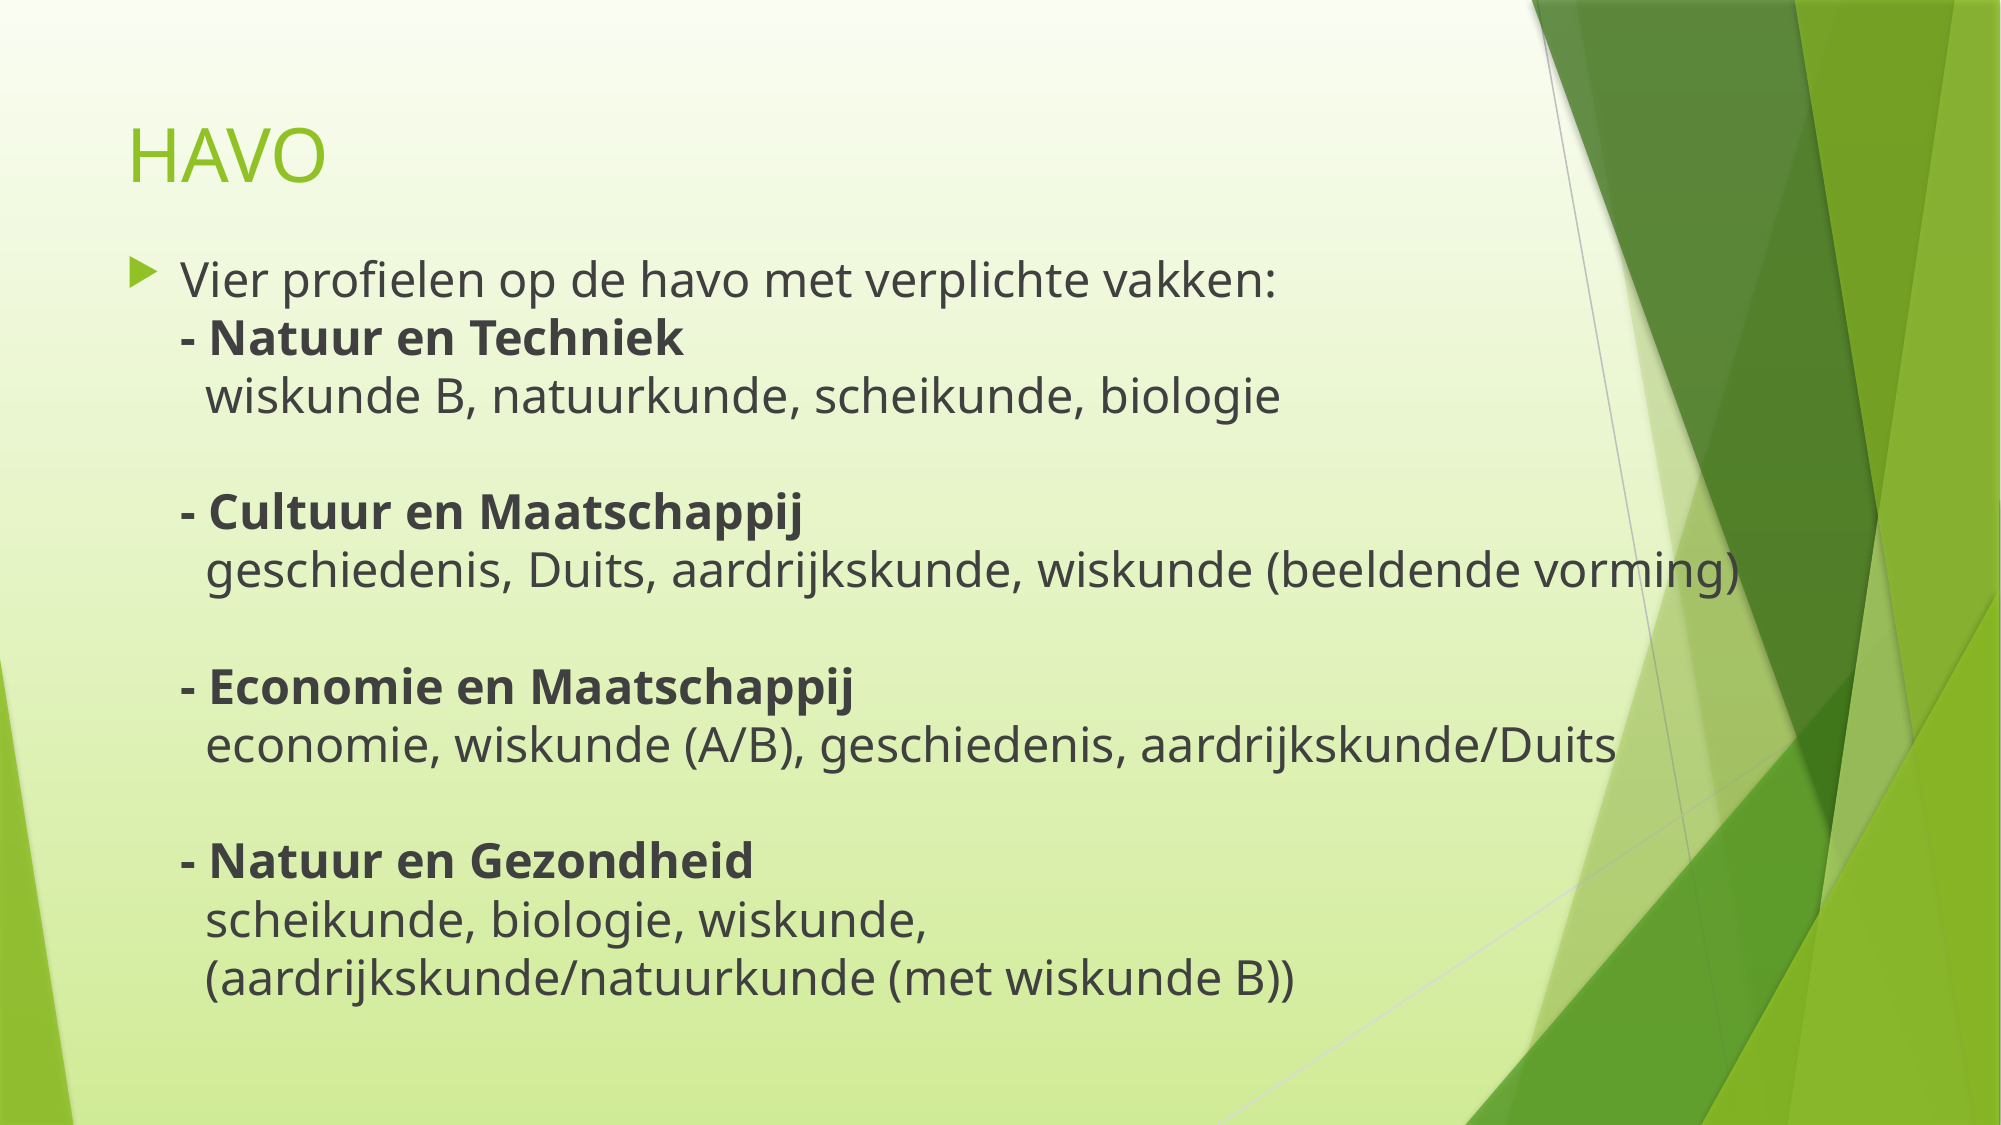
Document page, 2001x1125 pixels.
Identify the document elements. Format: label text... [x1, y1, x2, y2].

title HAVO [111, 99, 1522, 225]
list Vier profielen op de havo met verplichte vakken: - Natuur en Techniek wiskunde B, natuurkunde, scheikunde, biologie - Cultuur en Maatschappij geschiedenis, Duits, aardrijkskunde, wiskunde (beeldende vorming) - Economie en Maatschappij economie, wiskunde (A/B), geschiedenis, aardrijkskunde/Duits - Natuur en Gezondheid scheikunde, biologie, wiskunde, (aardrijkskunde/natuurkunde (met wiskunde B)) [111, 241, 1759, 1076]
